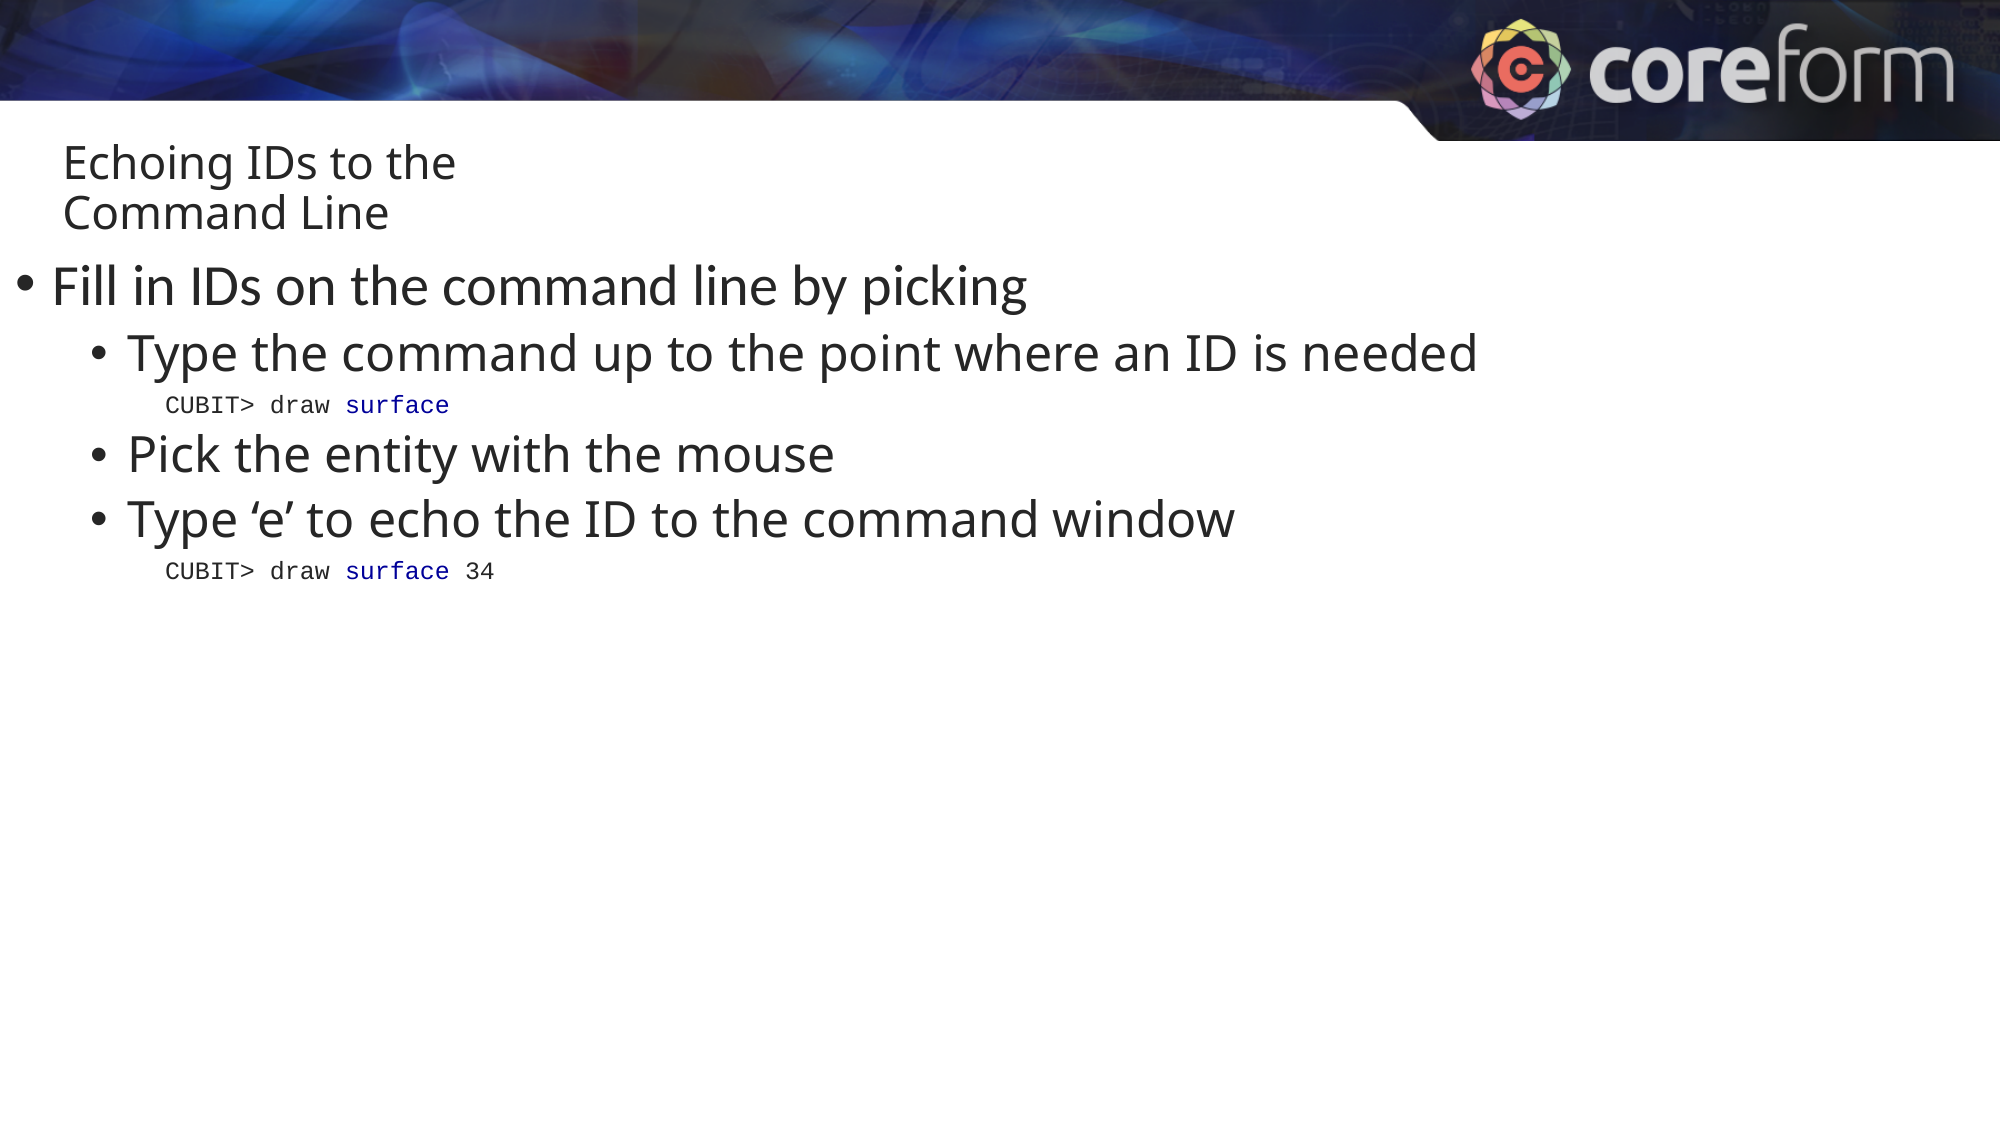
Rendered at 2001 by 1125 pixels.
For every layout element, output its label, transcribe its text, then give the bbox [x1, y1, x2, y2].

title Echoing IDs to the Command Line [47, 132, 1905, 248]
list Fill in IDs on the command line by picking Type the command up to the point where an ID is needed CUBIT> draw surface Pick the entity with the mouse Type ‘e’ to echo the ID to the command window CUBIT> draw surface 34 [0, 247, 1844, 1035]
picture [0, 0, 2000, 141]
